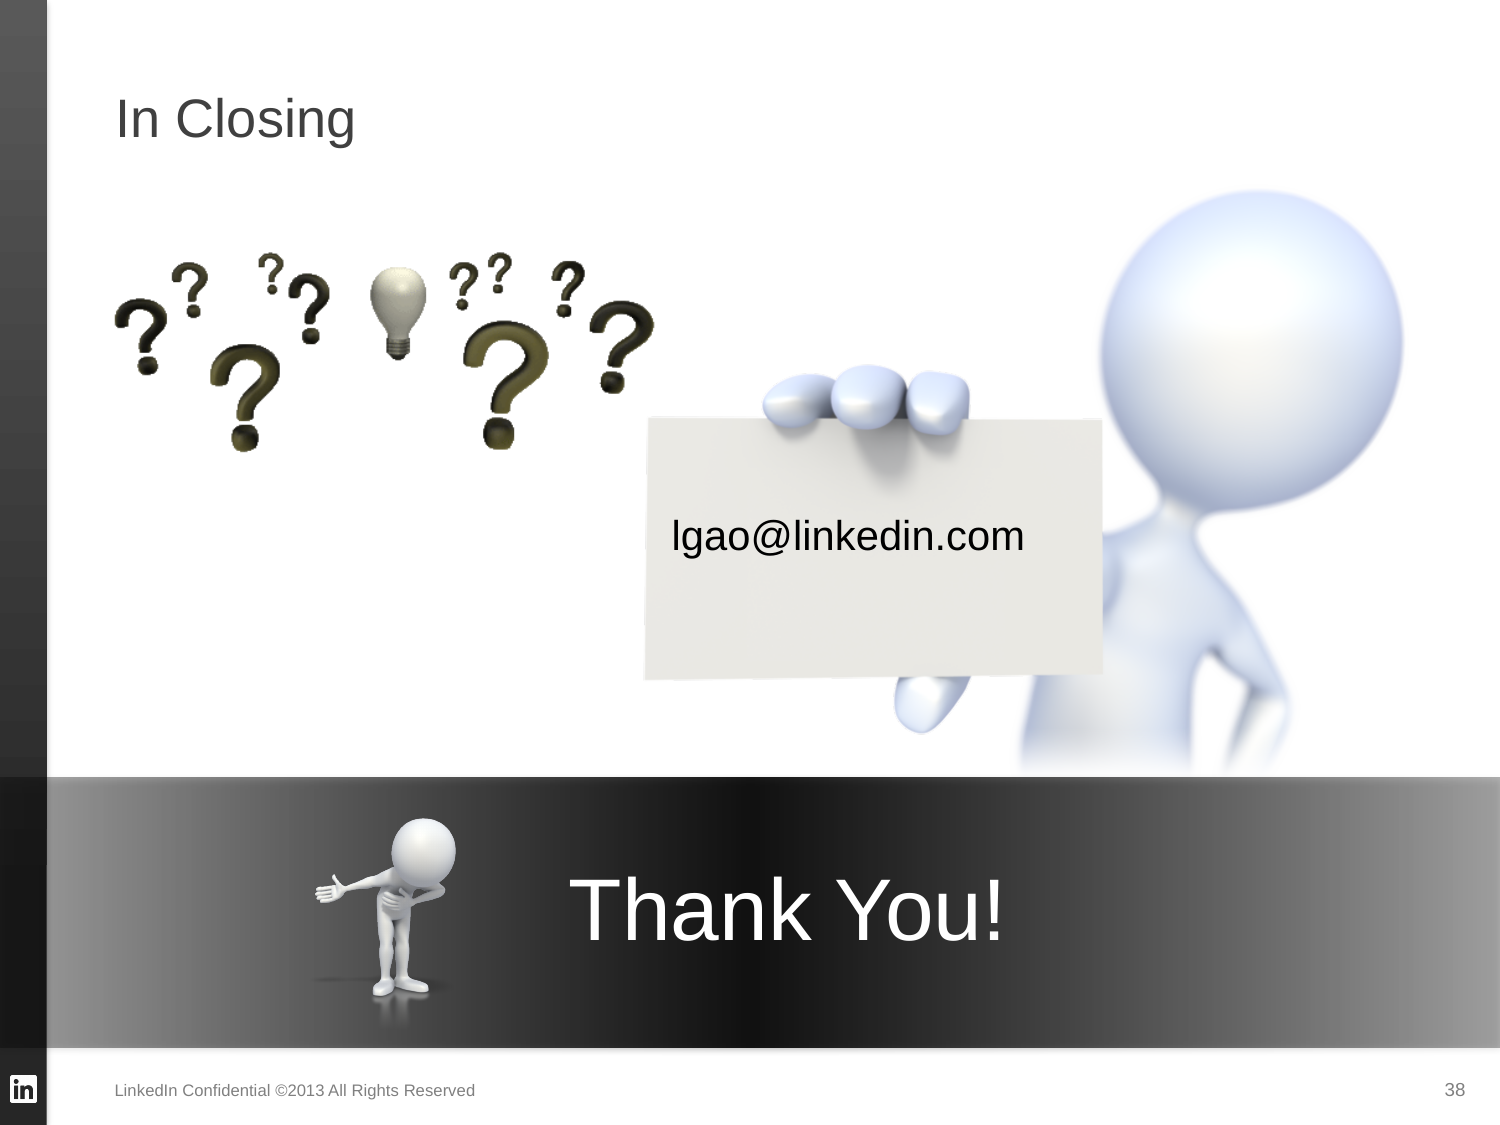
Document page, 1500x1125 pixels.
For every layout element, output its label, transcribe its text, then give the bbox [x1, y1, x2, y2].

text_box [617, 175, 1427, 776]
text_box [0, 777, 1500, 1048]
title In Closing [115, 33, 1422, 181]
slide_number 38 [1130, 1059, 1481, 1120]
picture [79, 183, 617, 514]
picture [10, 1075, 37, 1103]
footer LinkedIn Confidential ©2013 All Rights Reserved [99, 1059, 575, 1120]
